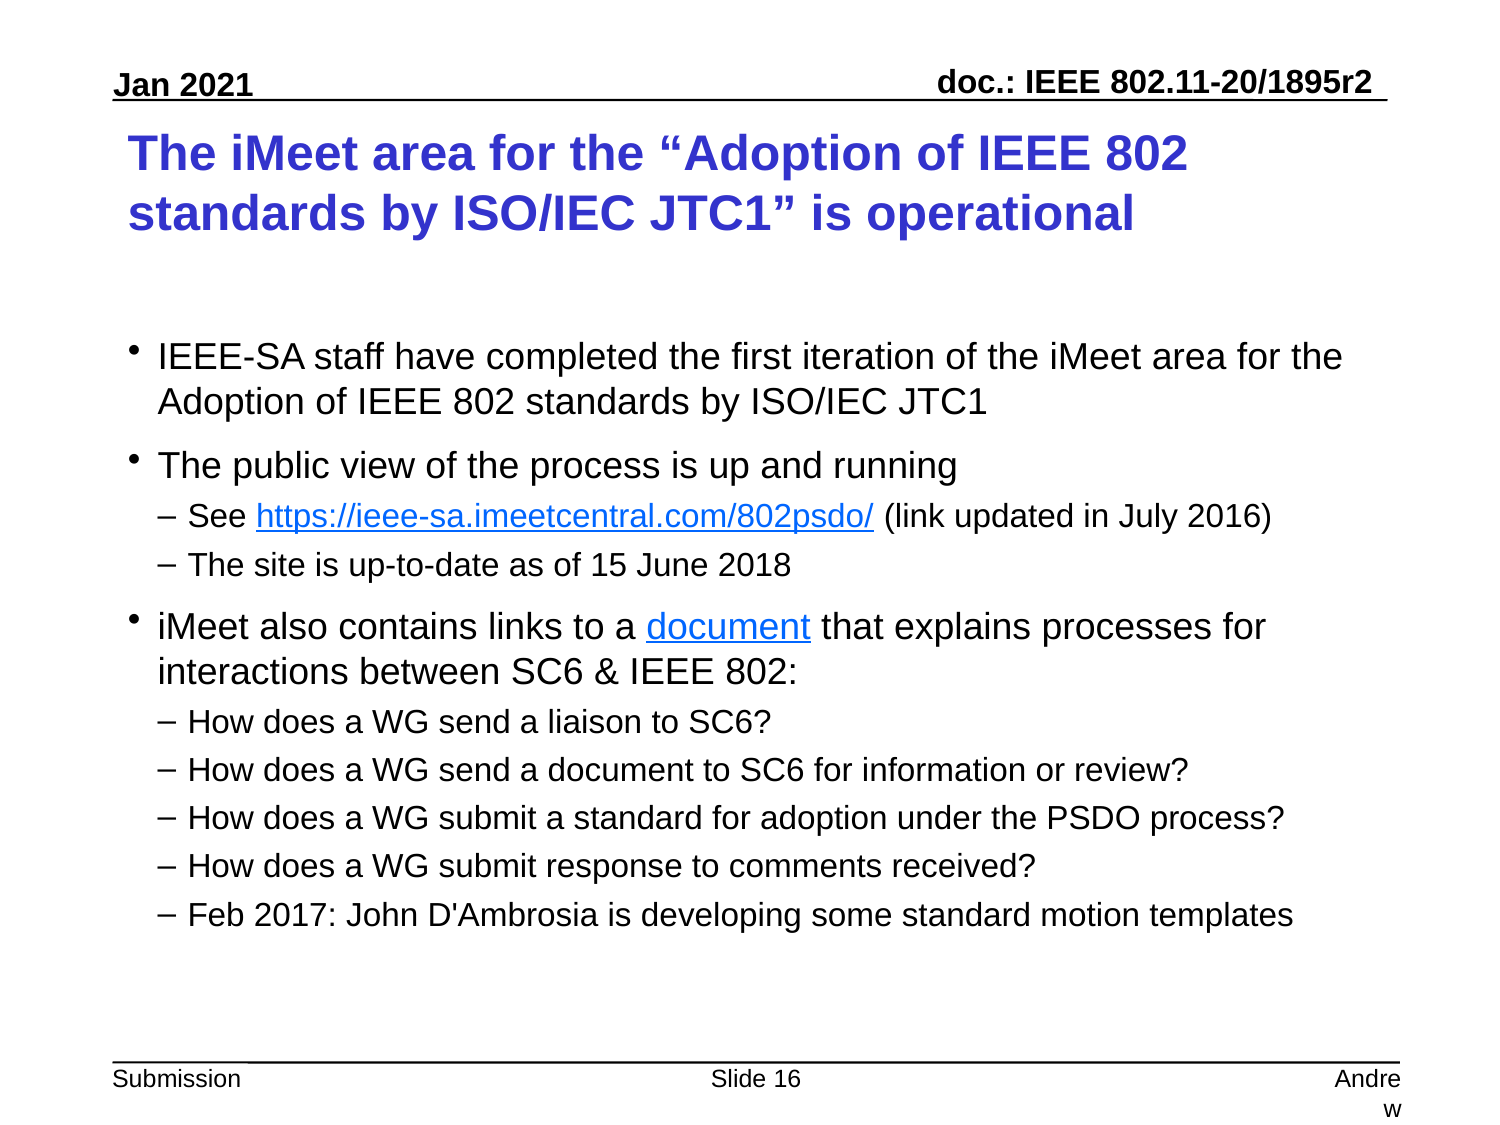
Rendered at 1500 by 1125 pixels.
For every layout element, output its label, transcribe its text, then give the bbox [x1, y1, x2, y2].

title The iMeet area for the “Adoption of IEEE 802 standards by ISO/IEC JTC1” is operational [112, 112, 1388, 288]
footer Andrew Myles, Cisco [1320, 1061, 1402, 1093]
slide_number Slide 16 [709, 1061, 803, 1093]
list IEEE-SA staff have completed the first iteration of the iMeet area for the Adoption of IEEE 802 standards by ISO/IEC JTC1 The public view of the process is up and running See https://ieee-sa.imeetcentral.com/802psdo/ (link updated in July 2016) The site is up-to-date as of 15 June 2018 iMeet also contains links to a document that explains processes for interactions between SC6 & IEEE 802: How does a WG send a liaison to SC6? How does a WG send a document to SC6 for information or review? How does a WG submit a standard for adoption under the PSDO process? How does a WG submit response to comments received? Feb 2017: John D'Ambrosia is developing some standard motion templates [112, 324, 1388, 1000]
